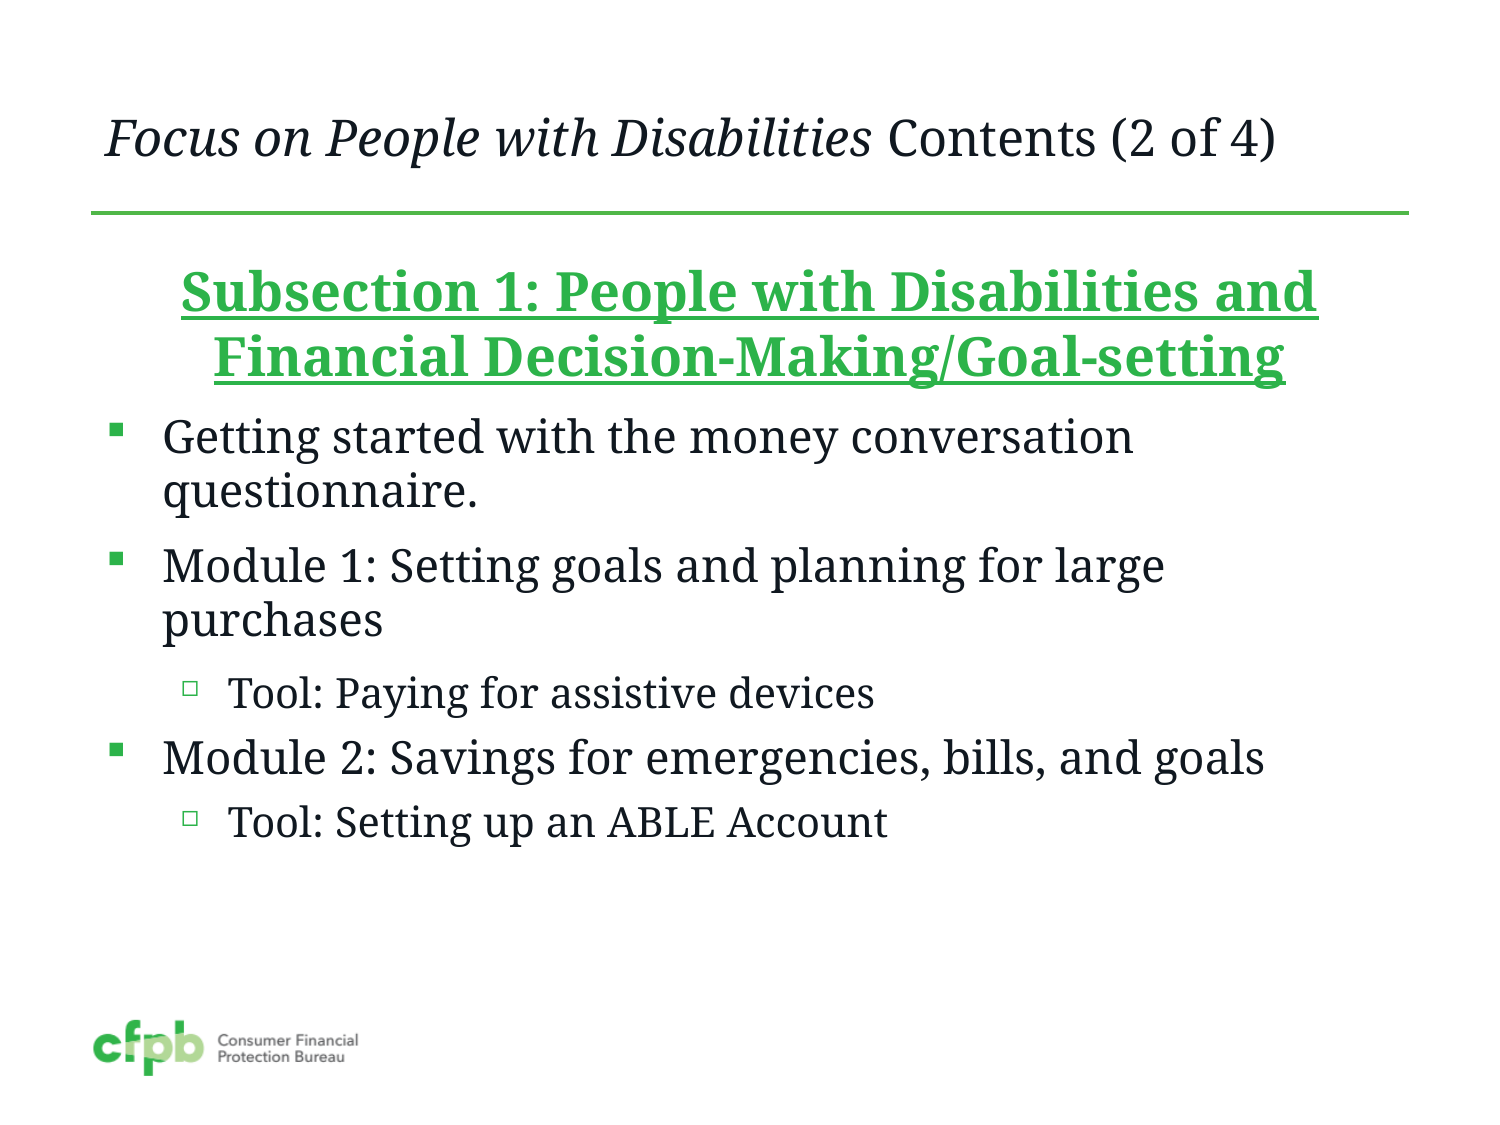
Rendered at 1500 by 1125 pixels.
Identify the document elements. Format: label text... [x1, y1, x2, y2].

title Focus on People with Disabilities Contents (2 of 4) [90, 75, 1410, 197]
list Subsection 1: People with Disabilities and Financial Decision-Making/Goal-setting Getting started with the money conversation questionnaire. Module 1: Setting goals and planning for large purchases Tool: Paying for assistive devices Module 2: Savings for emergencies, bills, and goals Tool: Setting up an ABLE Account [90, 249, 1410, 979]
